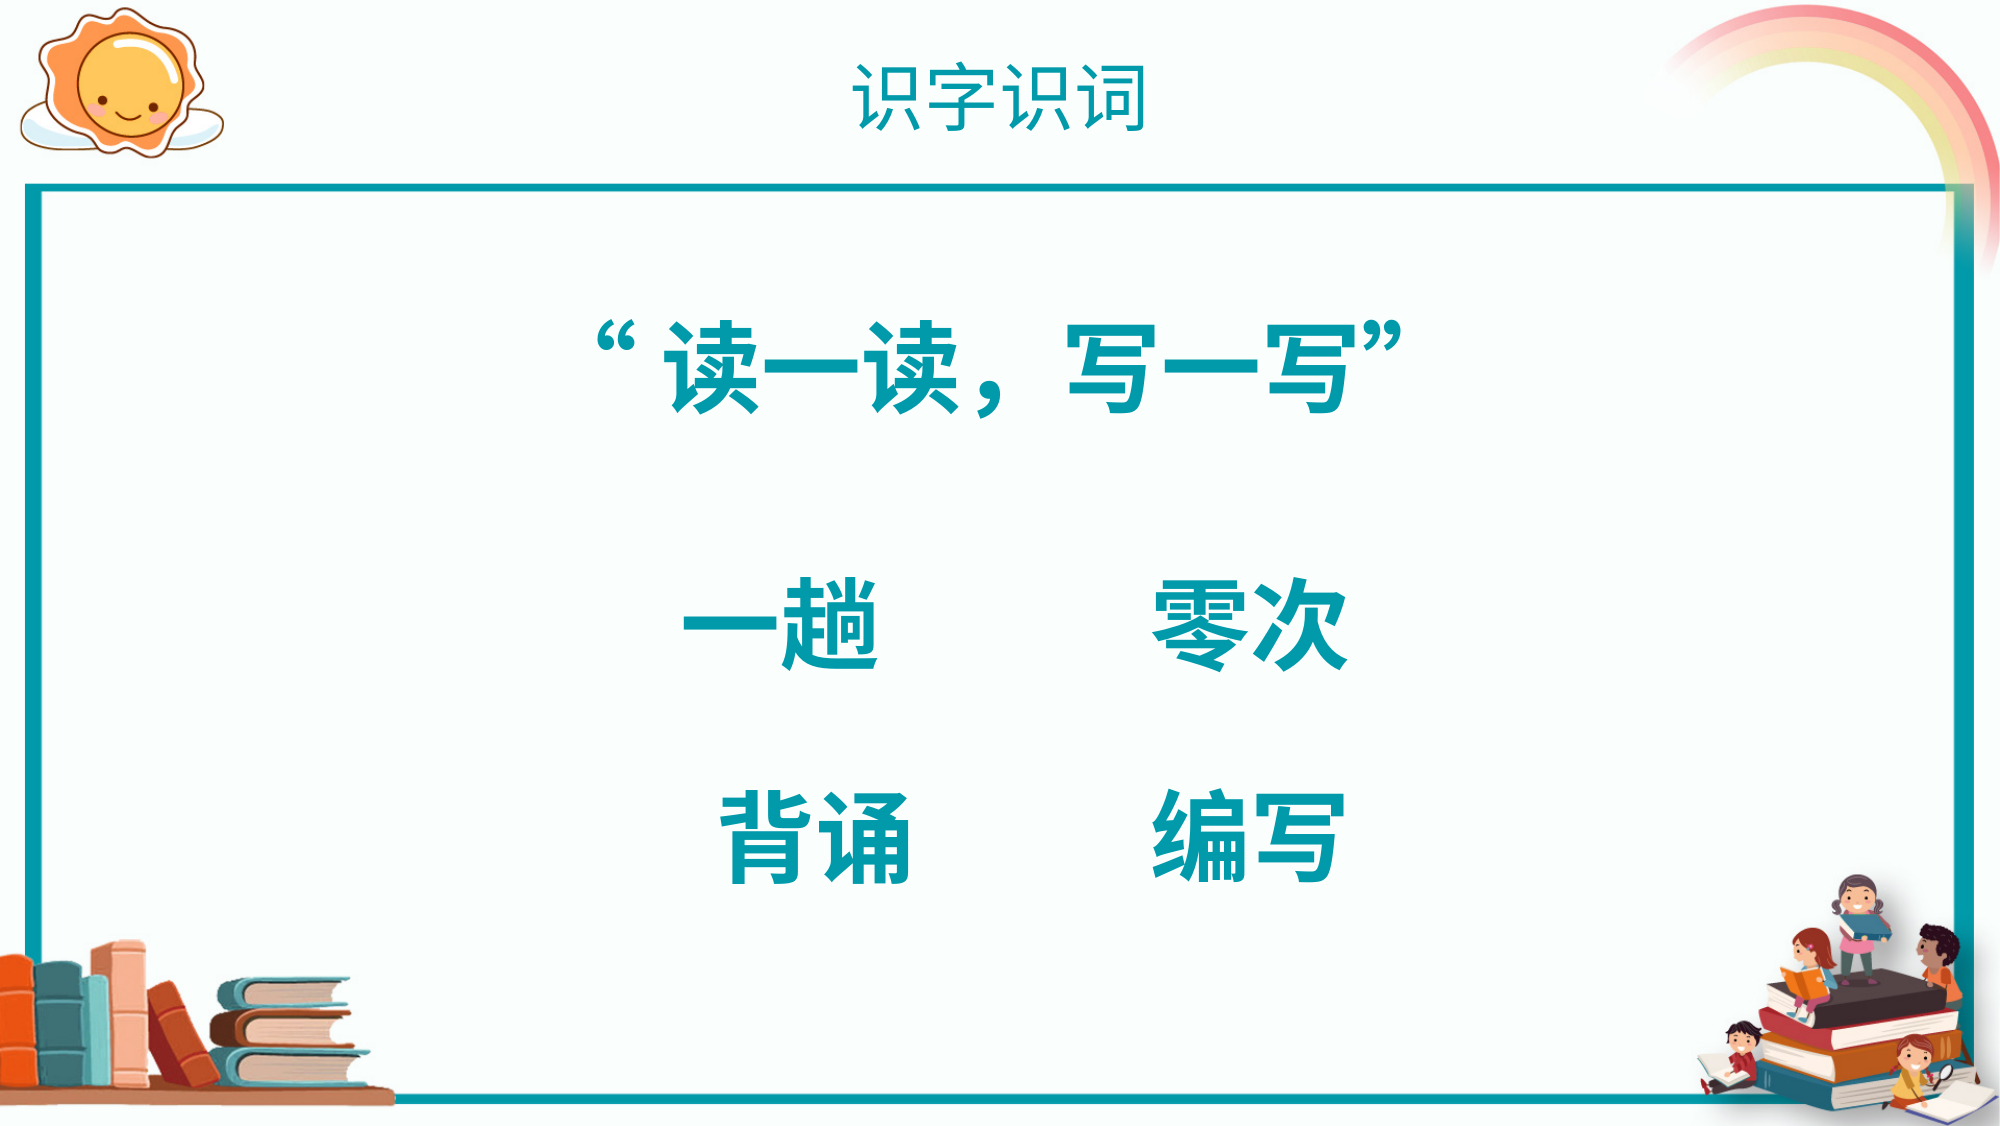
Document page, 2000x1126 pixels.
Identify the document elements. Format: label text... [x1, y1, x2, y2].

text_box 零次 [1134, 554, 1368, 690]
text_box 编写 [1033, 767, 1468, 903]
text_box 背诵 [649, 767, 983, 903]
text_box “读一读，写一写” [463, 297, 1537, 433]
text_box 一趟 [649, 554, 912, 690]
text_box 识字识词 [732, 49, 1267, 140]
picture [0, 0, 2000, 1126]
